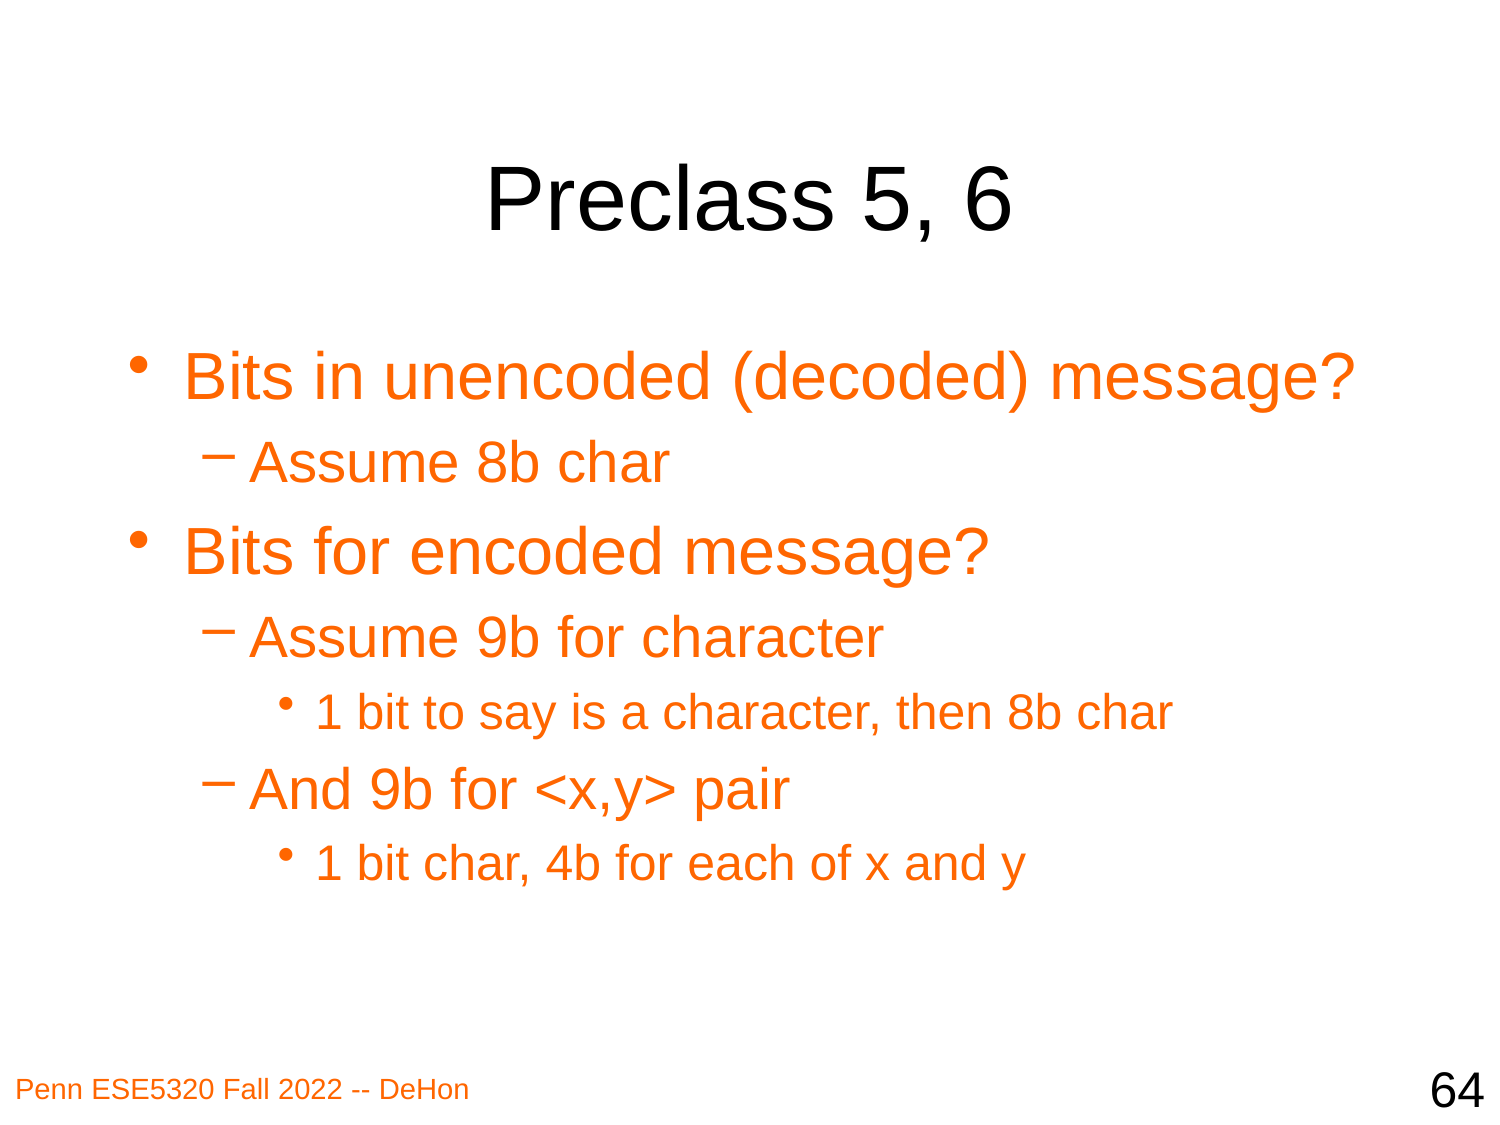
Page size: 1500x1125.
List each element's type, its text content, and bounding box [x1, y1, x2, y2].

title Preclass 5, 6 [112, 99, 1388, 288]
slide_number 64 [1187, 1049, 1500, 1125]
slide_number Penn ESE5320 Fall 2022 -- DeHon [0, 1062, 576, 1125]
list Bits in unencoded (decoded) message? Assume 8b char Bits for encoded message? Assume 9b for character 1 bit to say is a character, then 8b char And 9b for <x,y> pair 1 bit char, 4b for each of x and y [112, 324, 1388, 1001]
